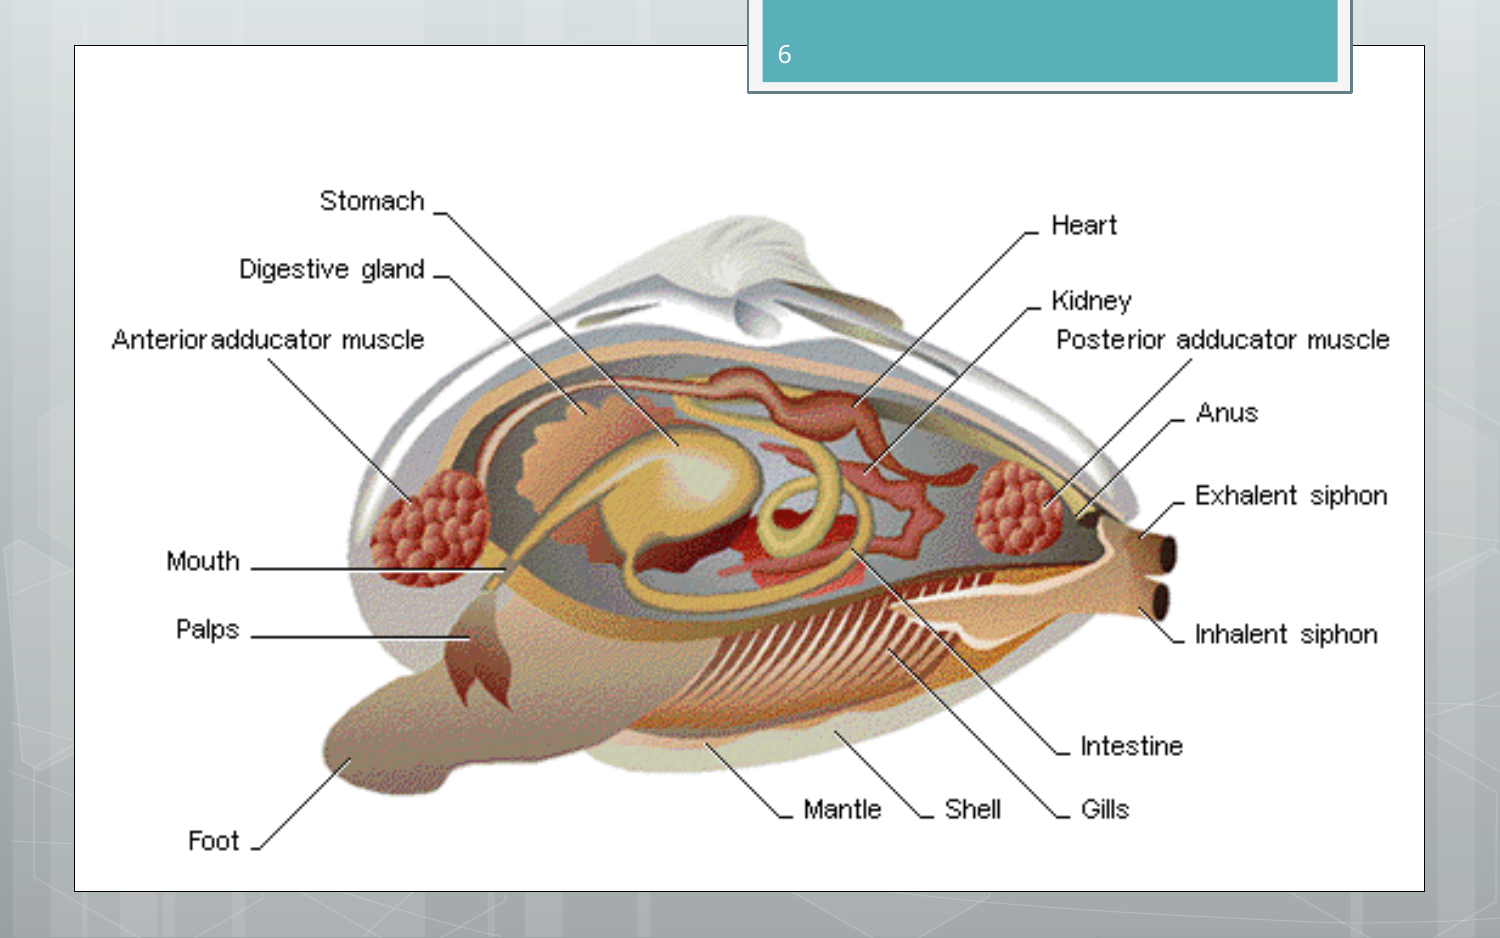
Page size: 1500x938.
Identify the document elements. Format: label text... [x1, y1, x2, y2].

picture [90, 155, 1414, 871]
slide_number 6 [762, 30, 982, 81]
